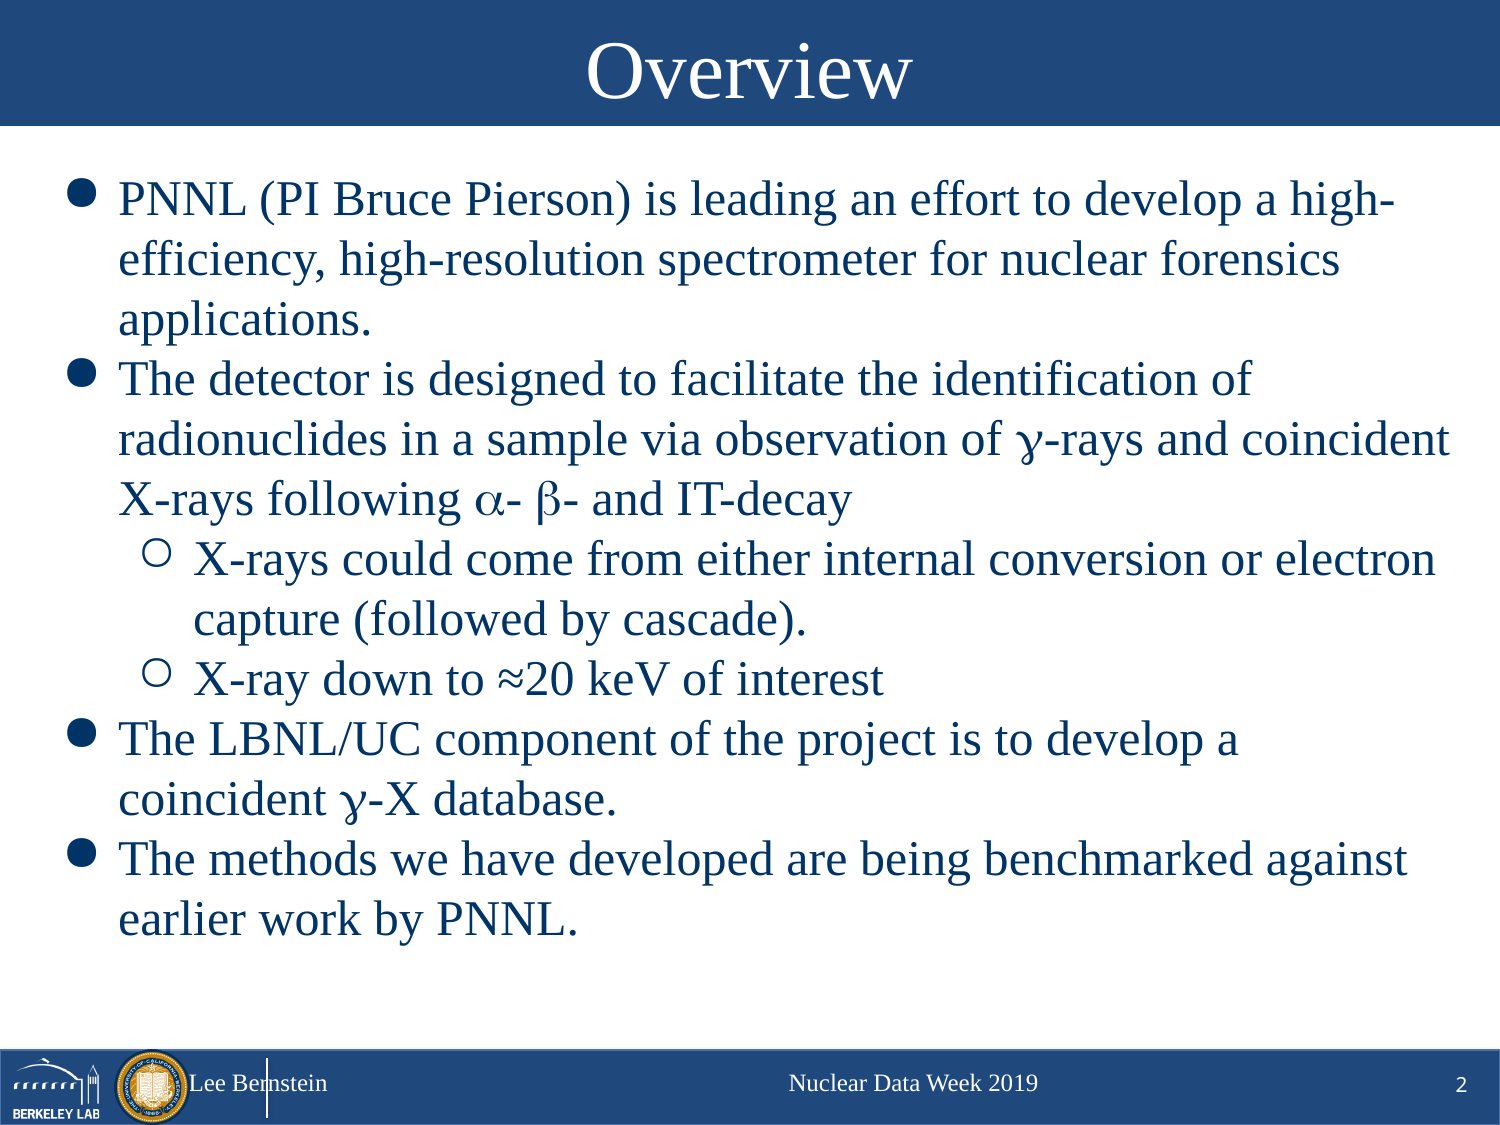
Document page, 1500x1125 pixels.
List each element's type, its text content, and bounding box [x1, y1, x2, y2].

title Overview [0, 0, 1500, 126]
list PNNL (PI Bruce Pierson) is leading an effort to develop a high-efficiency, high-resolution spectrometer for nuclear forensics applications. The detector is designed to facilitate the identification of radionuclides in a sample via observation of g-rays and coincident X-rays following a- b- and IT-decay X-rays could come from either internal conversion or electron capture (followed by cascade). X-ray down to ≈20 keV of interest The LBNL/UC component of the project is to develop a coincident g-X database. The methods we have developed are being benchmarked against earlier work by PNNL. [28, 150, 1472, 1024]
picture [114, 1049, 190, 1125]
